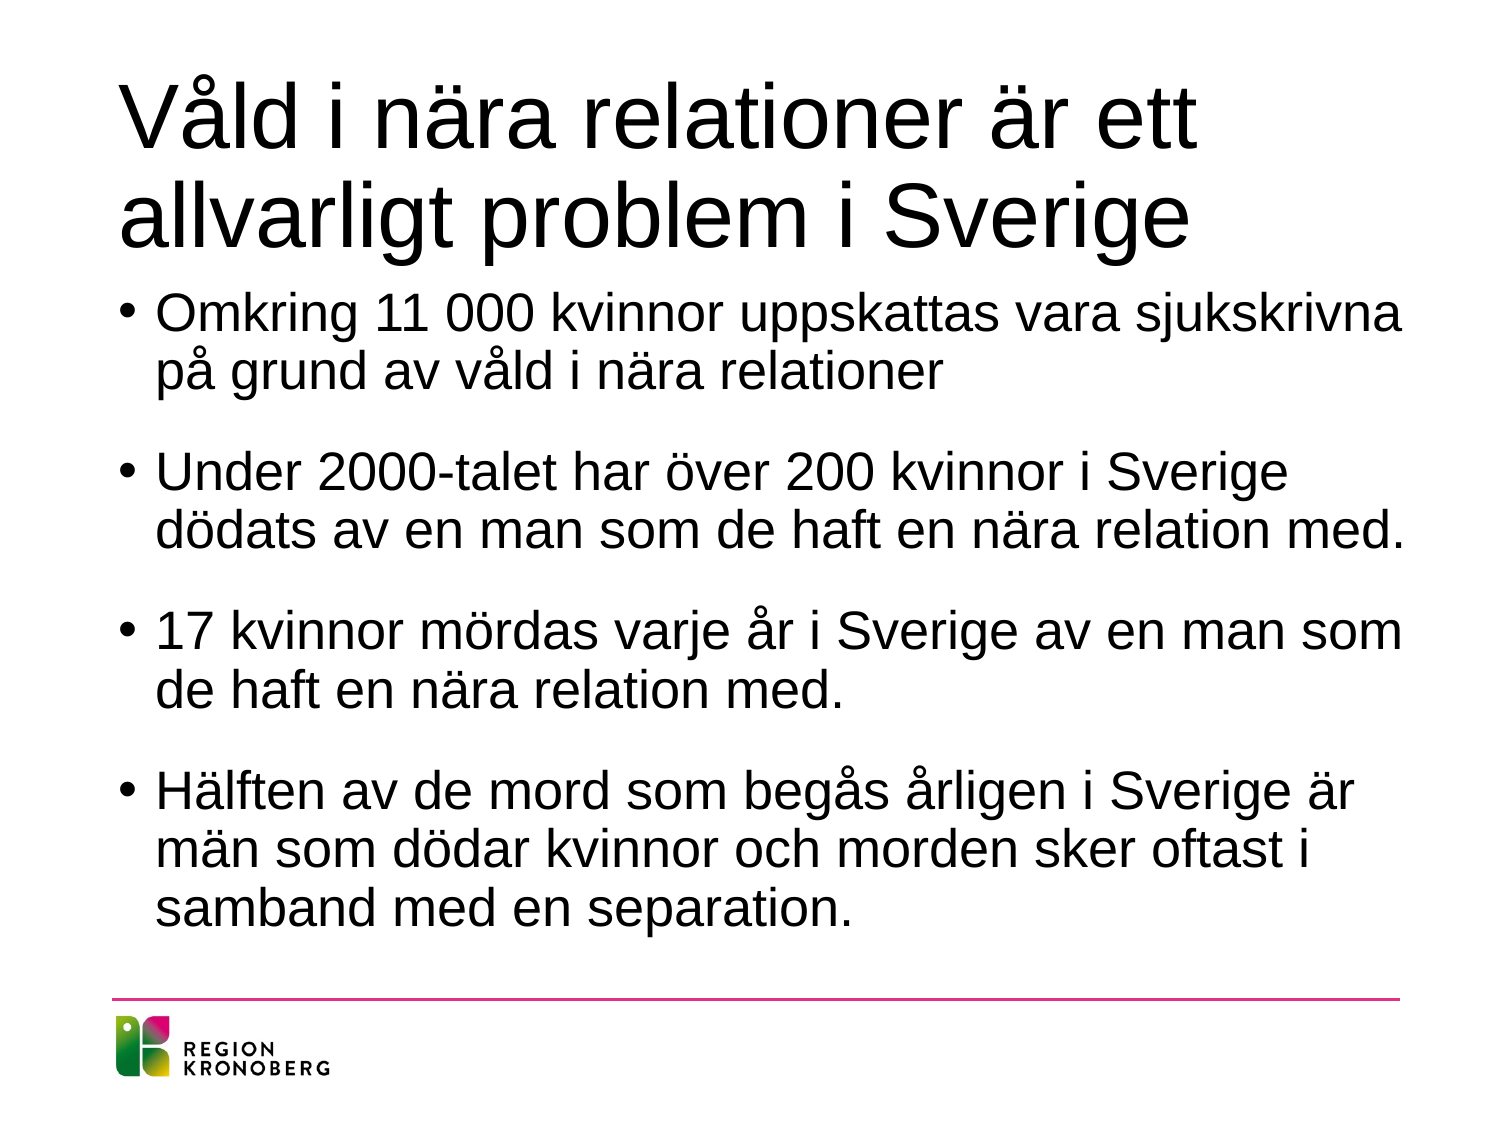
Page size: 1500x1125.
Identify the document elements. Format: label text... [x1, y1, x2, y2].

title Våld i nära relationer är ett allvarligt problem i Sverige [103, 59, 1397, 276]
list Omkring 11 000 kvinnor uppskattas vara sjukskrivna på grund av våld i nära relationer Under 2000-talet har över 200 kvinnor i Sverige dödats av en man som de haft en nära relation med. 17 kvinnor mördas varje år i Sverige av en man som de haft en nära relation med. Hälften av de mord som begås årligen i Sverige är män som dödar kvinnor och morden sker oftast i samband med en separation. [103, 276, 1436, 991]
picture [110, 1011, 336, 1081]
